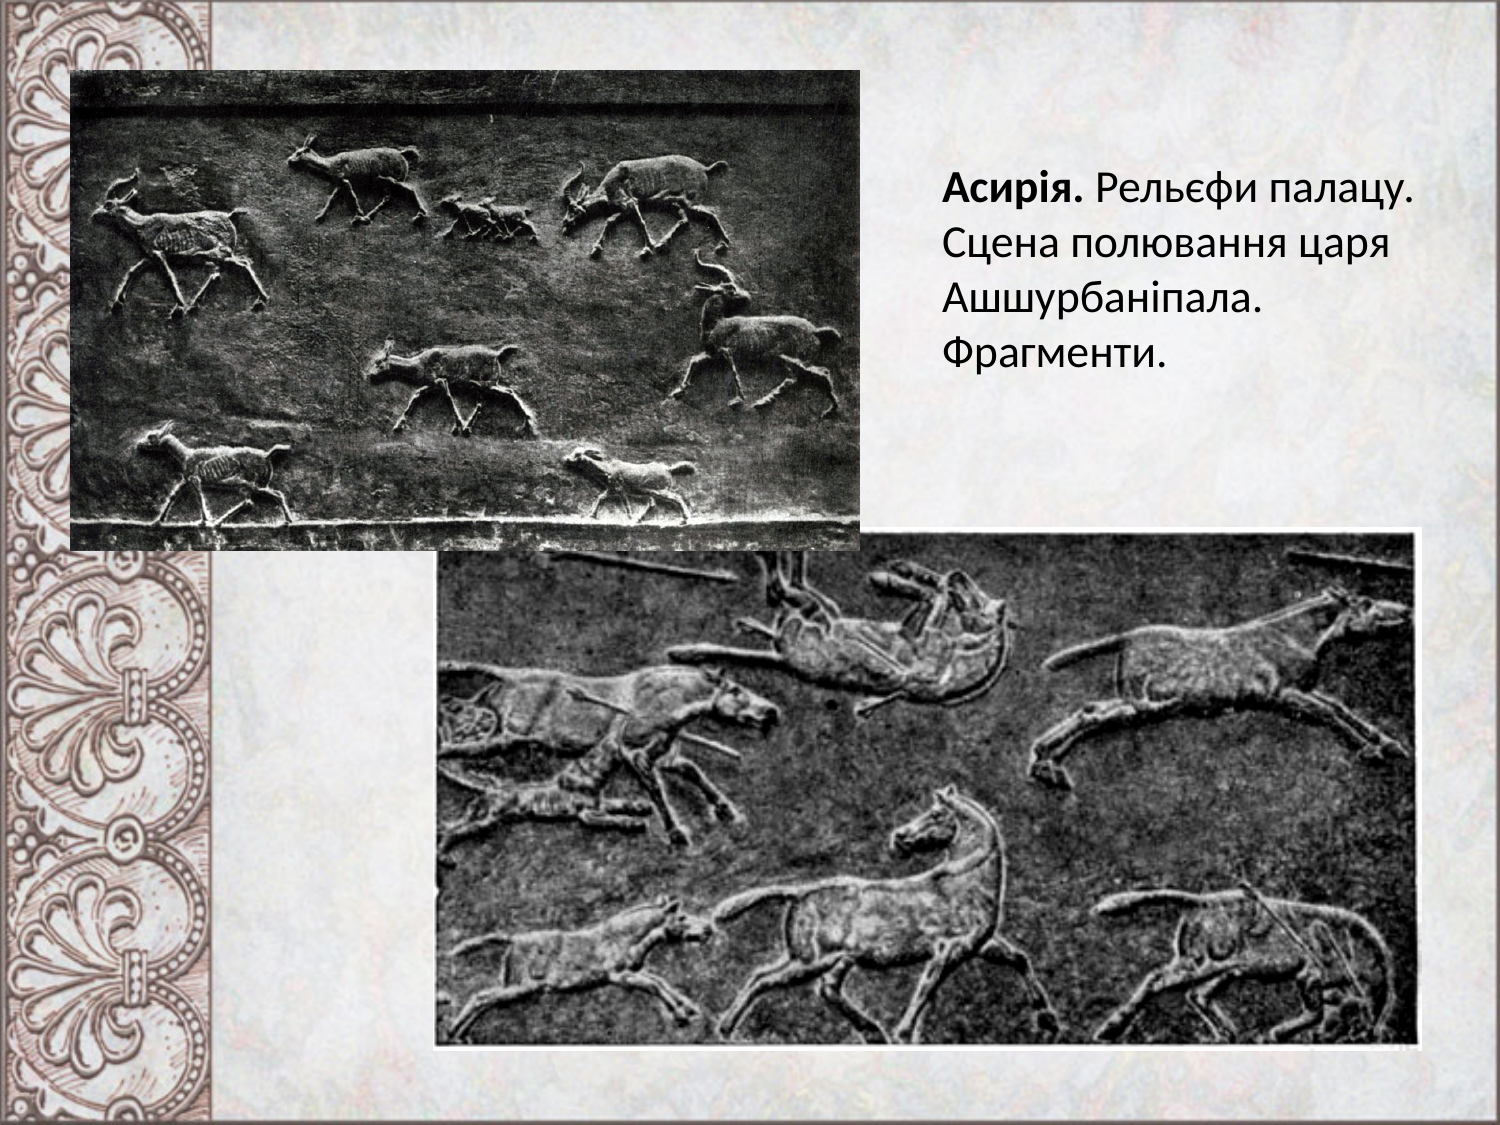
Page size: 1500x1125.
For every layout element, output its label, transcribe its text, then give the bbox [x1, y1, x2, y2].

picture [0, 0, 1500, 1125]
text_box Асирія. Рельєфи палацу. Сцена полювання царя Ашшурбаніпала. Фрагменти. [927, 148, 1500, 384]
